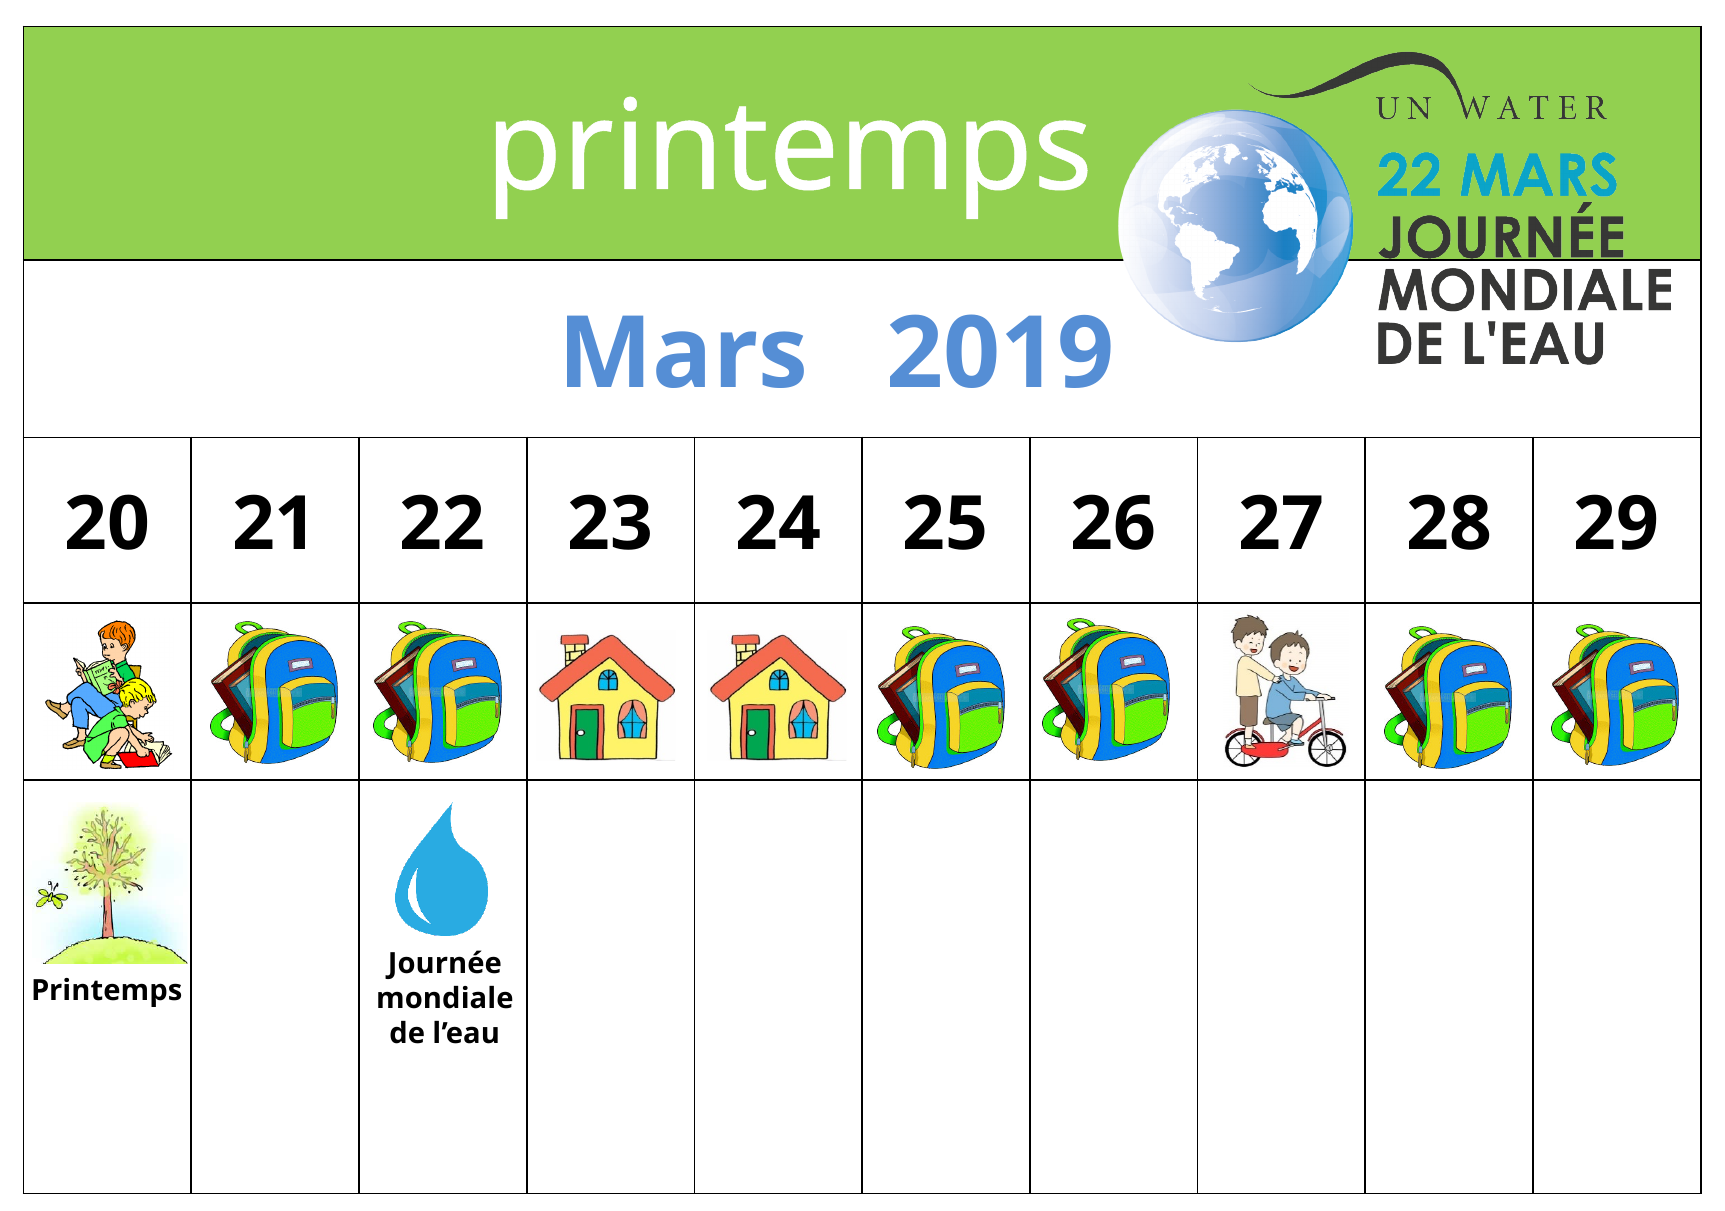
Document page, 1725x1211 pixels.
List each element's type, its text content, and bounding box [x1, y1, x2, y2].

picture [373, 620, 502, 763]
picture [1383, 626, 1512, 769]
picture [707, 629, 847, 762]
text_box Journée mondiale de l’eau [357, 937, 533, 1058]
table_cell [24, 781, 190, 805]
picture [1041, 618, 1170, 761]
picture [210, 621, 339, 764]
picture [877, 626, 1006, 769]
picture [1222, 609, 1349, 768]
table_cell [24, 1014, 190, 1193]
table_cell [192, 781, 358, 1193]
table_cell 20 [24, 438, 190, 602]
picture [42, 618, 174, 770]
table_cell 25 [863, 438, 1029, 602]
table_cell 28 [1366, 438, 1532, 602]
table_cell [192, 604, 358, 779]
table_cell 23 [528, 438, 694, 602]
picture [1086, 937, 1232, 1082]
table_cell 22 [360, 438, 526, 602]
table_cell [863, 781, 1029, 1193]
table_cell [1534, 604, 1700, 779]
table_header [24, 27, 1094, 259]
table_cell [360, 604, 526, 779]
table_cell [695, 781, 861, 1193]
picture [536, 629, 676, 762]
table_cell [360, 781, 526, 937]
table_cell [1366, 781, 1532, 1193]
table_cell 26 [1031, 438, 1197, 602]
table_cell [863, 604, 1029, 779]
table_cell [360, 1058, 526, 1193]
table_cell 21 [192, 438, 358, 602]
table_cell Mars 2019 [24, 261, 1700, 437]
table_cell 24 [695, 438, 861, 602]
picture [1551, 624, 1680, 767]
table_cell [1198, 604, 1364, 779]
text_box printemps [470, 56, 1090, 222]
table_cell [1366, 604, 1532, 779]
table_cell [528, 781, 694, 1193]
text_box Printemps [16, 963, 198, 1014]
table_cell [695, 604, 861, 779]
table_cell [528, 604, 694, 779]
picture [1095, 28, 1699, 377]
picture [395, 802, 489, 936]
table_cell 29 [1534, 438, 1700, 602]
table_cell [1031, 604, 1197, 779]
table_cell [1031, 781, 1197, 1193]
picture [24, 802, 188, 964]
table_cell [24, 604, 190, 779]
table_cell 27 [1198, 438, 1364, 602]
table_cell [1534, 781, 1700, 1193]
table_cell [1198, 781, 1364, 1193]
